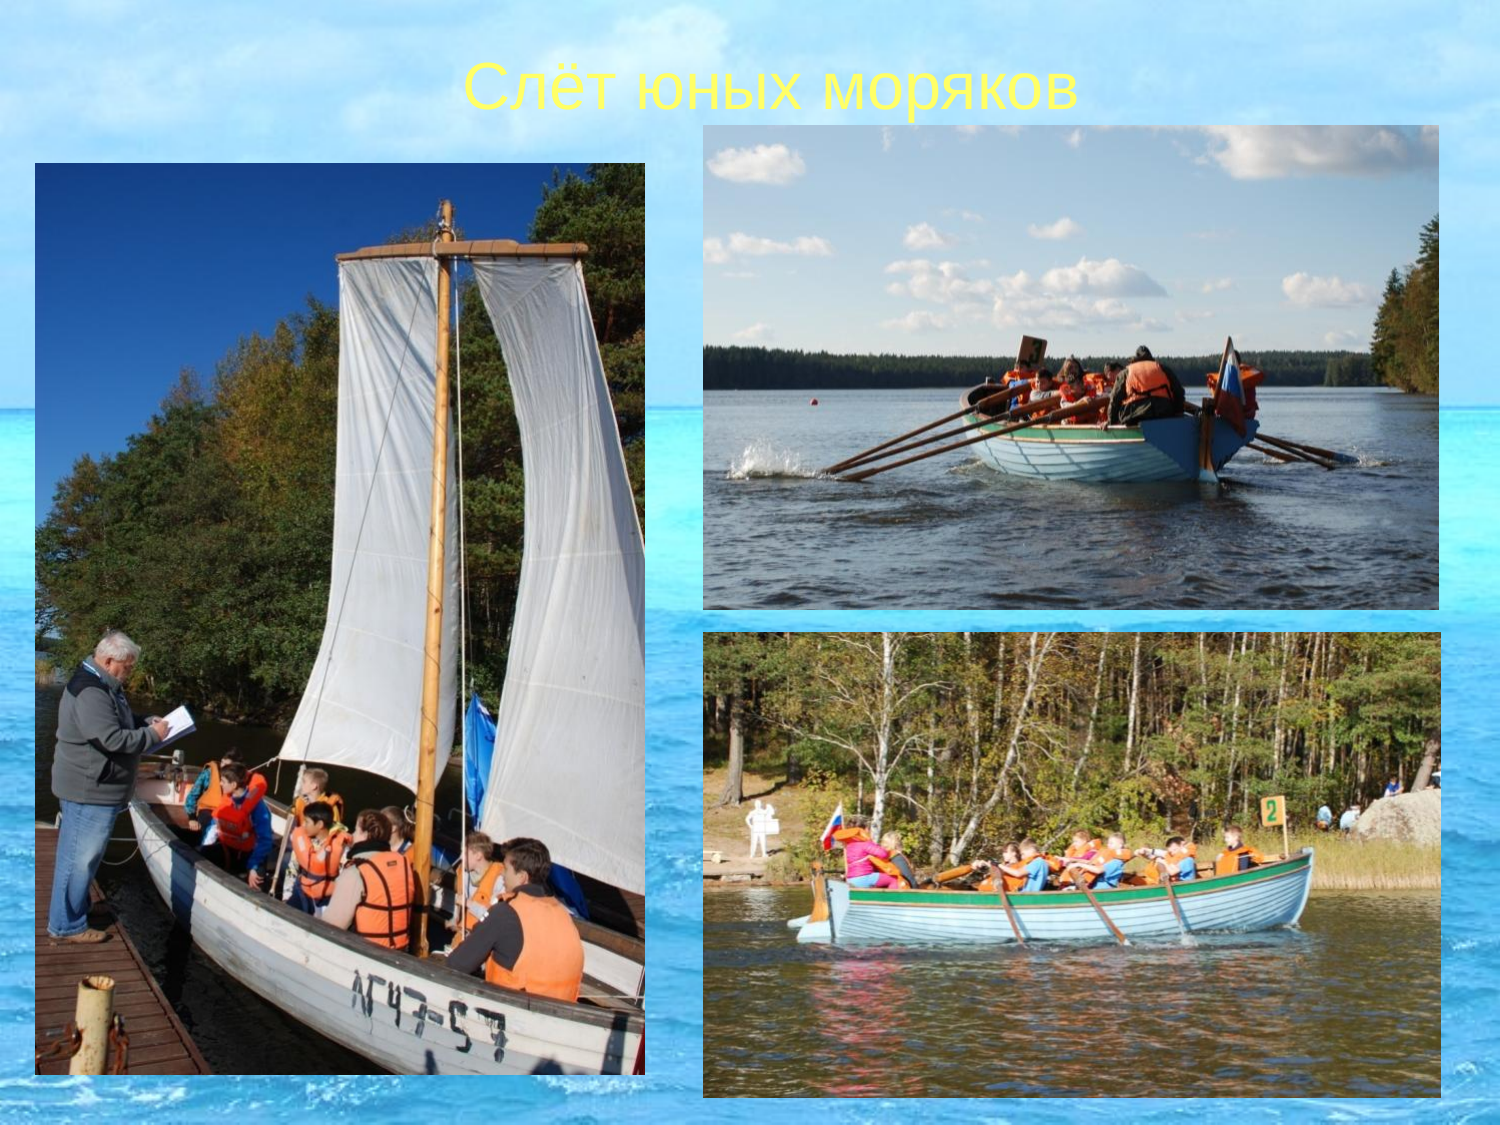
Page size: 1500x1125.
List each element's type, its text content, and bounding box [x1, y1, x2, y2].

text_box Слёт юных моряков [140, 35, 1402, 155]
picture [0, 0, 1500, 1125]
